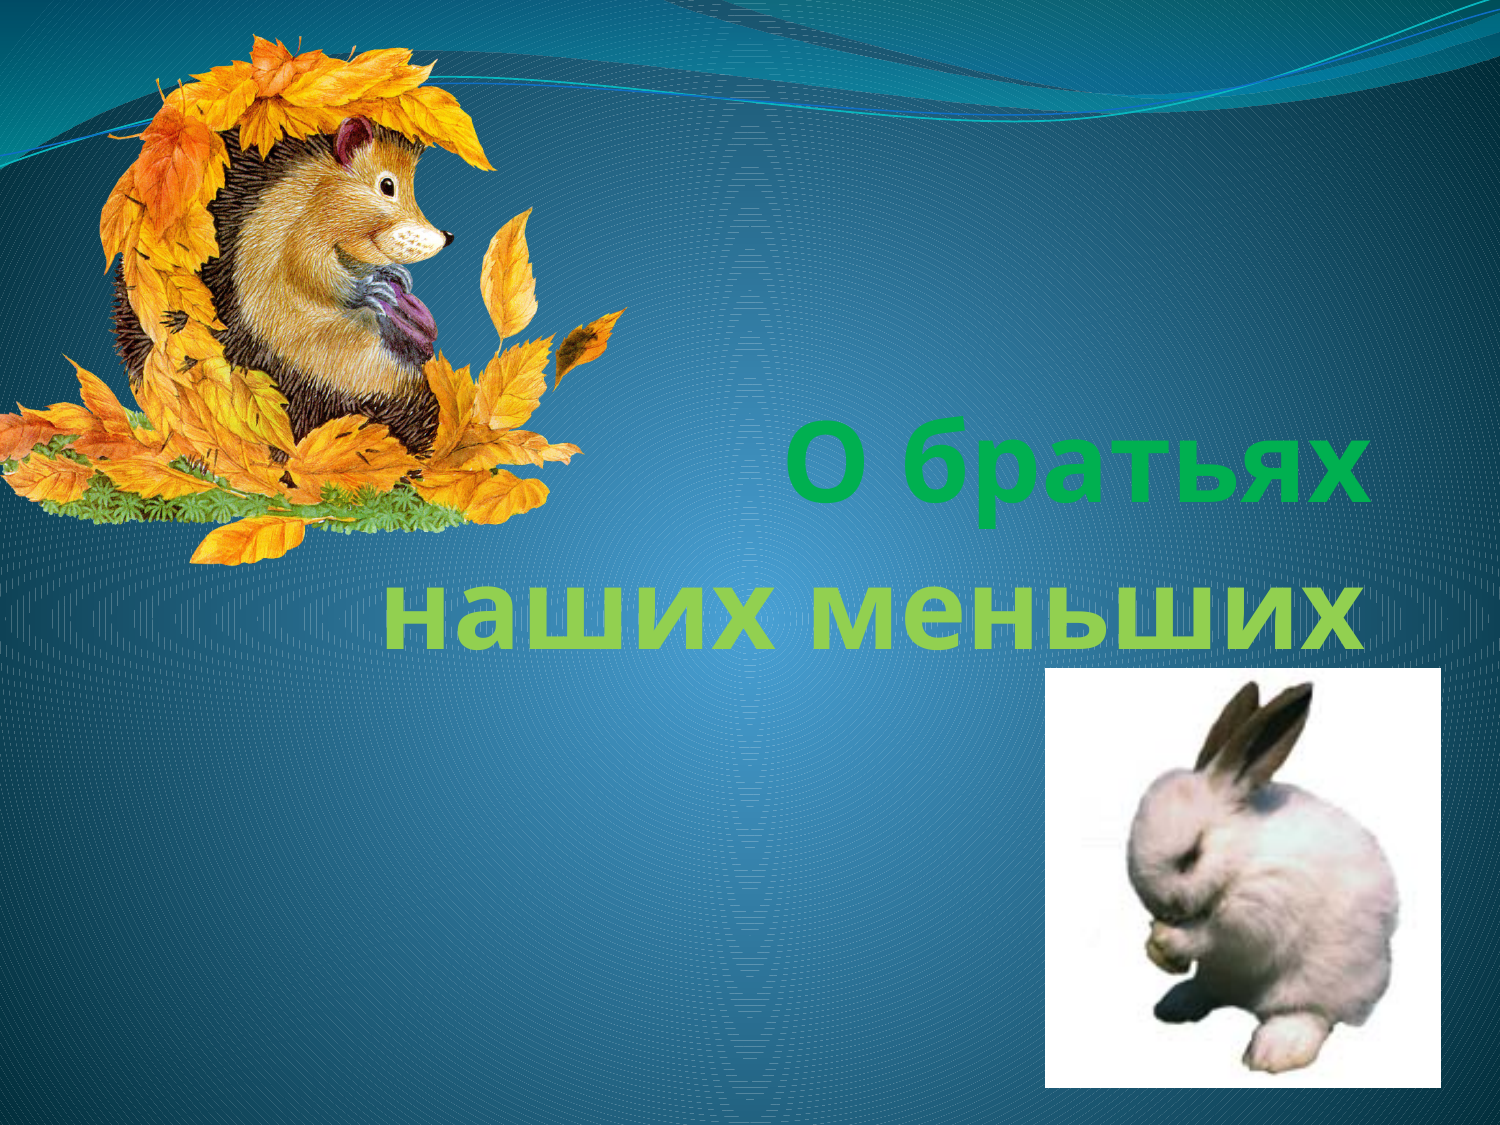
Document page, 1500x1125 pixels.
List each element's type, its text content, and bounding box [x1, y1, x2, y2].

subtitle наших меньших [87, 529, 1376, 818]
picture [0, 30, 633, 577]
title О братьях [639, 224, 1376, 525]
picture [1045, 668, 1442, 1088]
